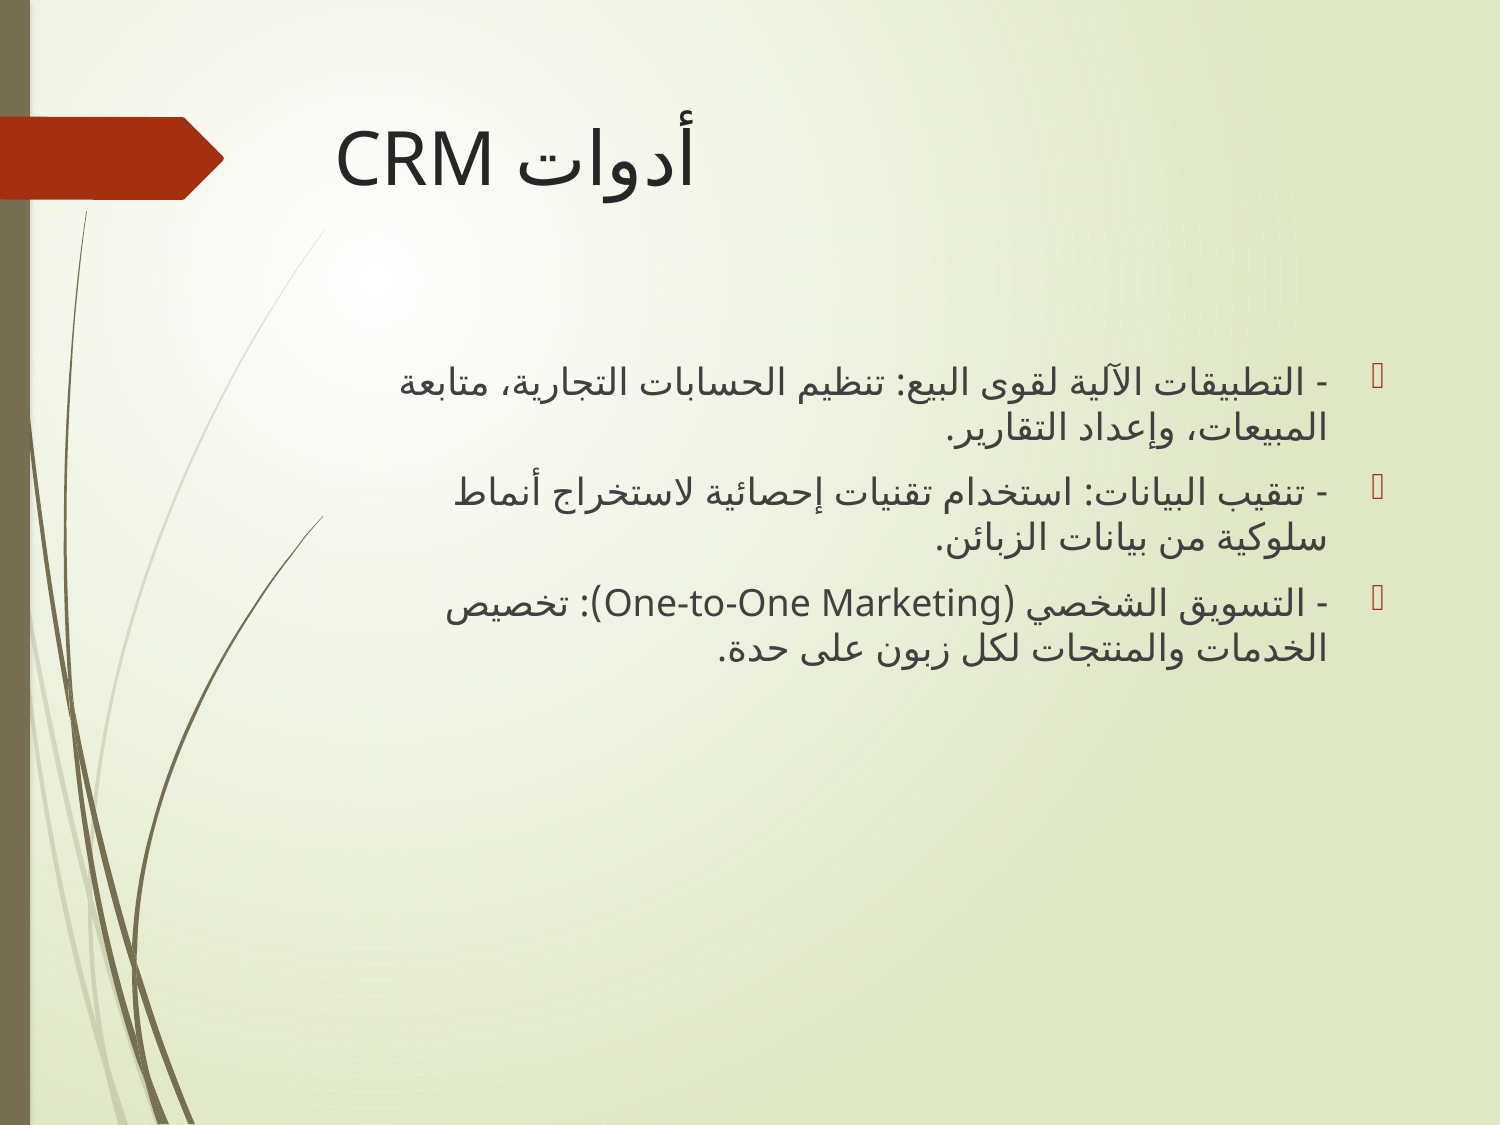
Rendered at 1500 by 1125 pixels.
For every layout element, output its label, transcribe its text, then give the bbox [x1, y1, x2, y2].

title أدوات CRM [319, 102, 1400, 313]
list - التطبيقات الآلية لقوى البيع: تنظيم الحسابات التجارية، متابعة المبيعات، وإعداد التقارير. - تنقيب البيانات: استخدام تقنيات إحصائية لاستخراج أنماط سلوكية من بيانات الزبائن. - التسويق الشخصي (One-to-One Marketing): تخصيص الخدمات والمنتجات لكل زبون على حدة. [318, 350, 1400, 970]
